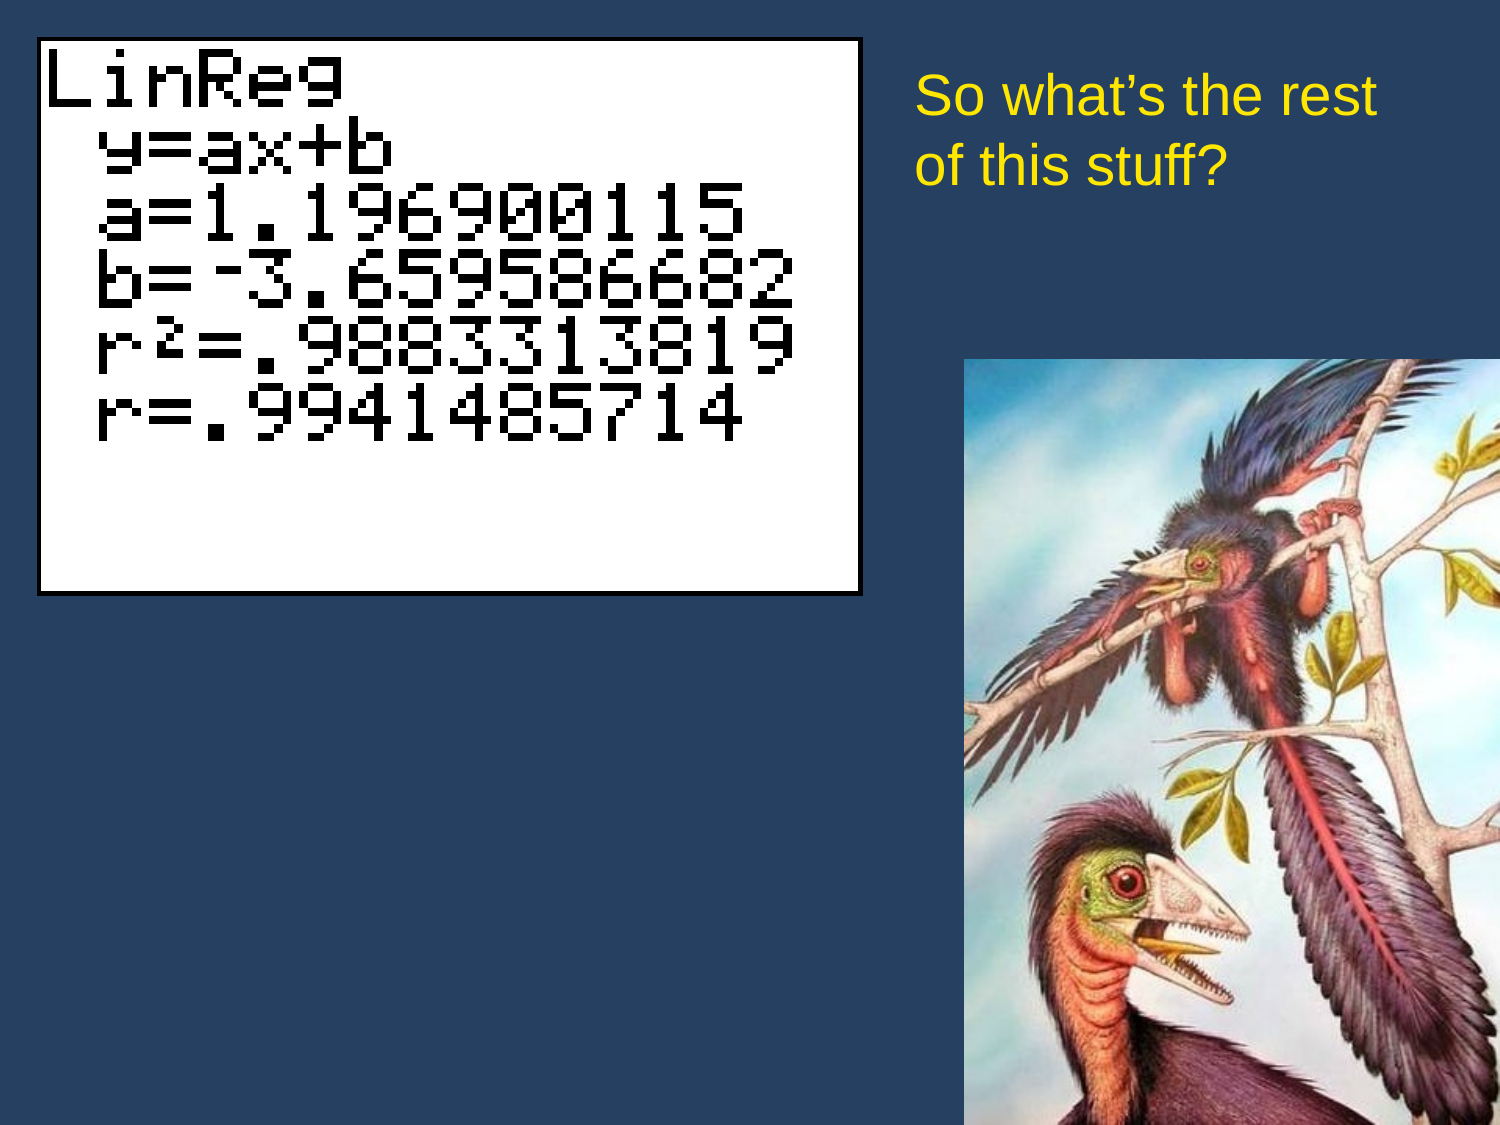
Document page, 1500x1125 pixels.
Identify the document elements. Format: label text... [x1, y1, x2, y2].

picture [963, 359, 1500, 1125]
text_box So what’s the rest of this stuff? [899, 49, 1438, 205]
picture [37, 37, 863, 596]
